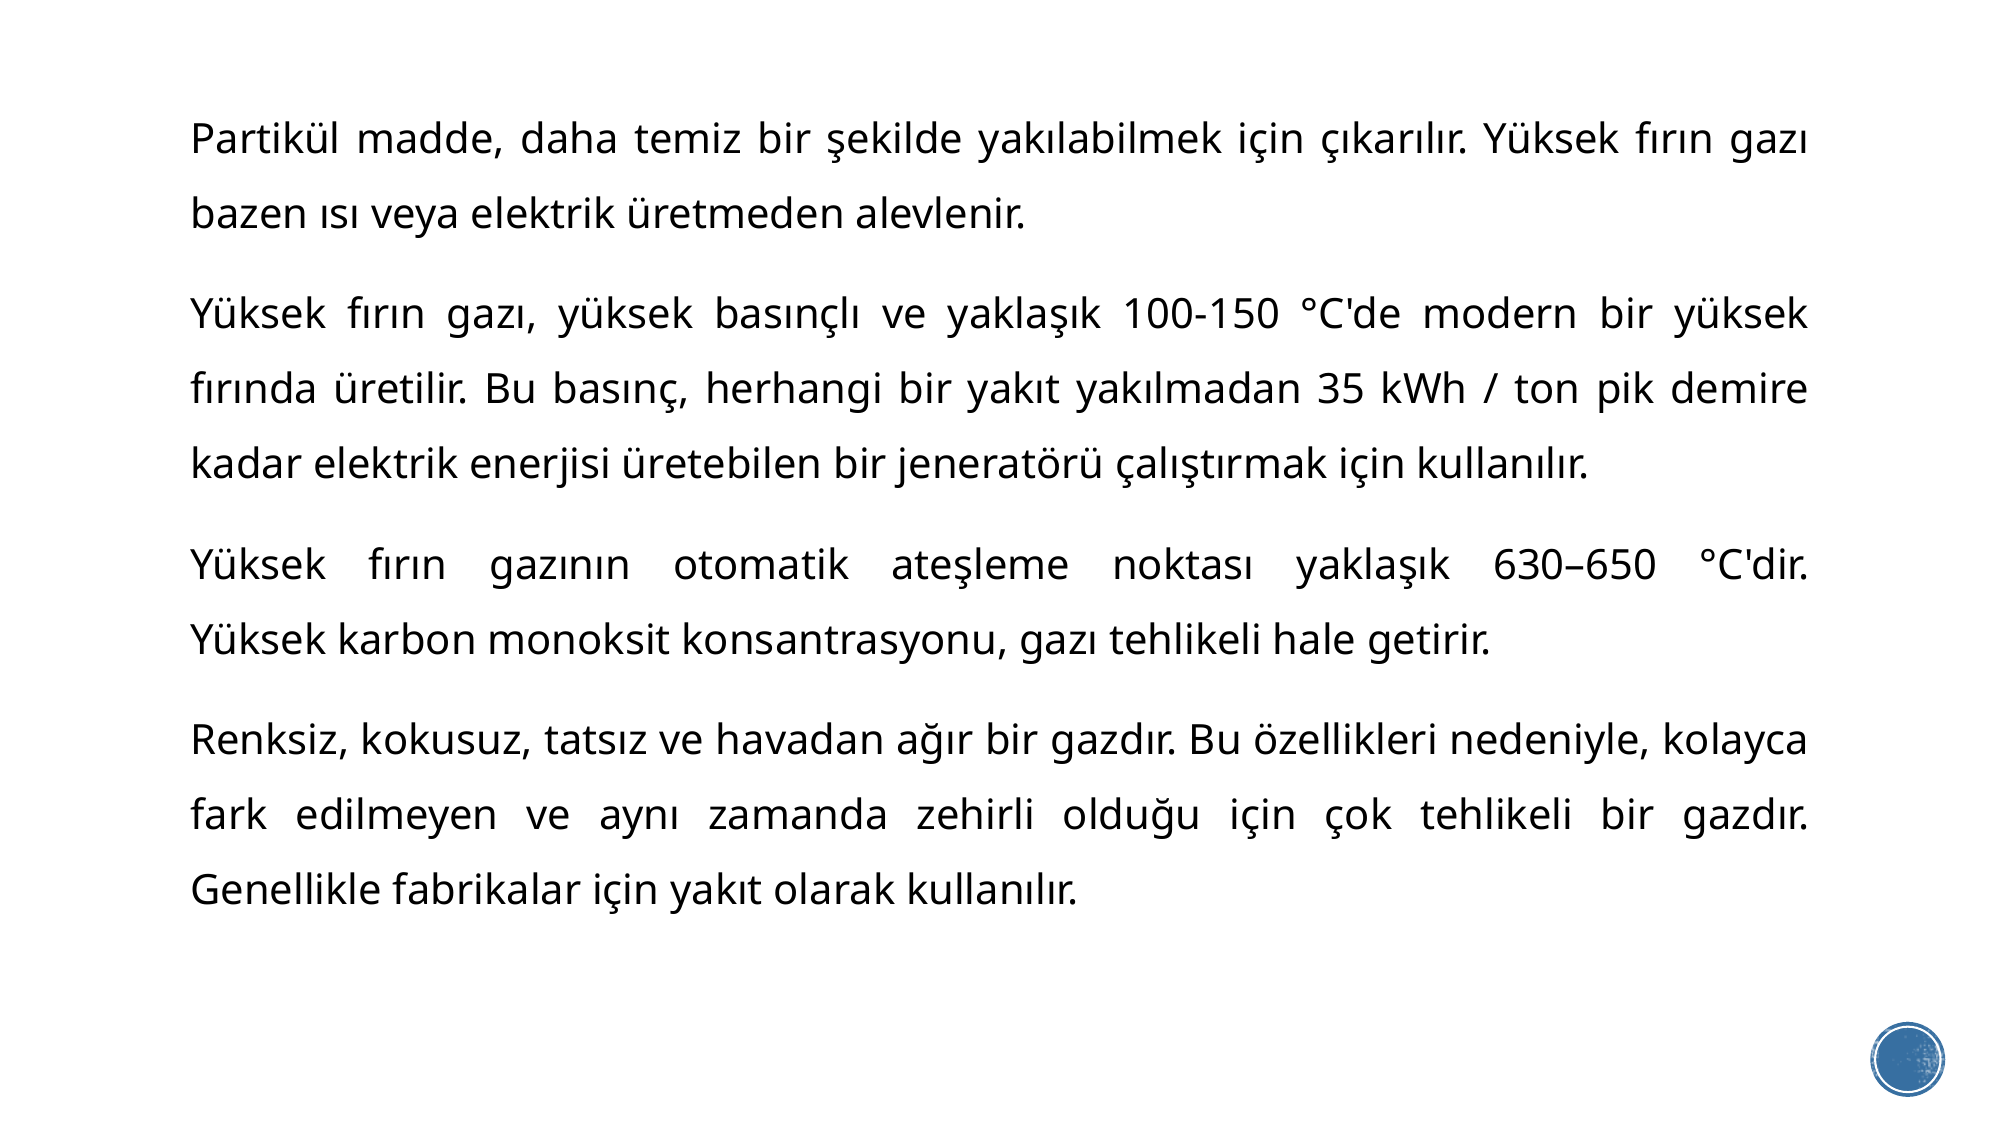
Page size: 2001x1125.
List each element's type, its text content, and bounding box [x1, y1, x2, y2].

list Partikül madde, daha temiz bir şekilde yakılabilmek için çıkarılır. Yüksek fırın gazı bazen ısı veya elektrik üretmeden alevlenir. Yüksek fırın gazı, yüksek basınçlı ve yaklaşık 100-150 °C'de modern bir yüksek fırında üretilir. Bu basınç, herhangi bir yakıt yakılmadan 35 kWh / ton pik demire kadar elektrik enerjisi üretebilen bir jeneratörü çalıştırmak için kullanılır. Yüksek fırın gazının otomatik ateşleme noktası yaklaşık 630–650 °C'dir. Yüksek karbon monoksit konsantrasyonu, gazı tehlikeli hale getirir. Renksiz, kokusuz, tatsız ve havadan ağır bir gazdır. Bu özellikleri nedeniyle, kolayca fark edilmeyen ve aynı zamanda zehirli olduğu için çok tehlikeli bir gazdır. Genellikle fabrikalar için yakıt olarak kullanılır. [175, 79, 1826, 1013]
